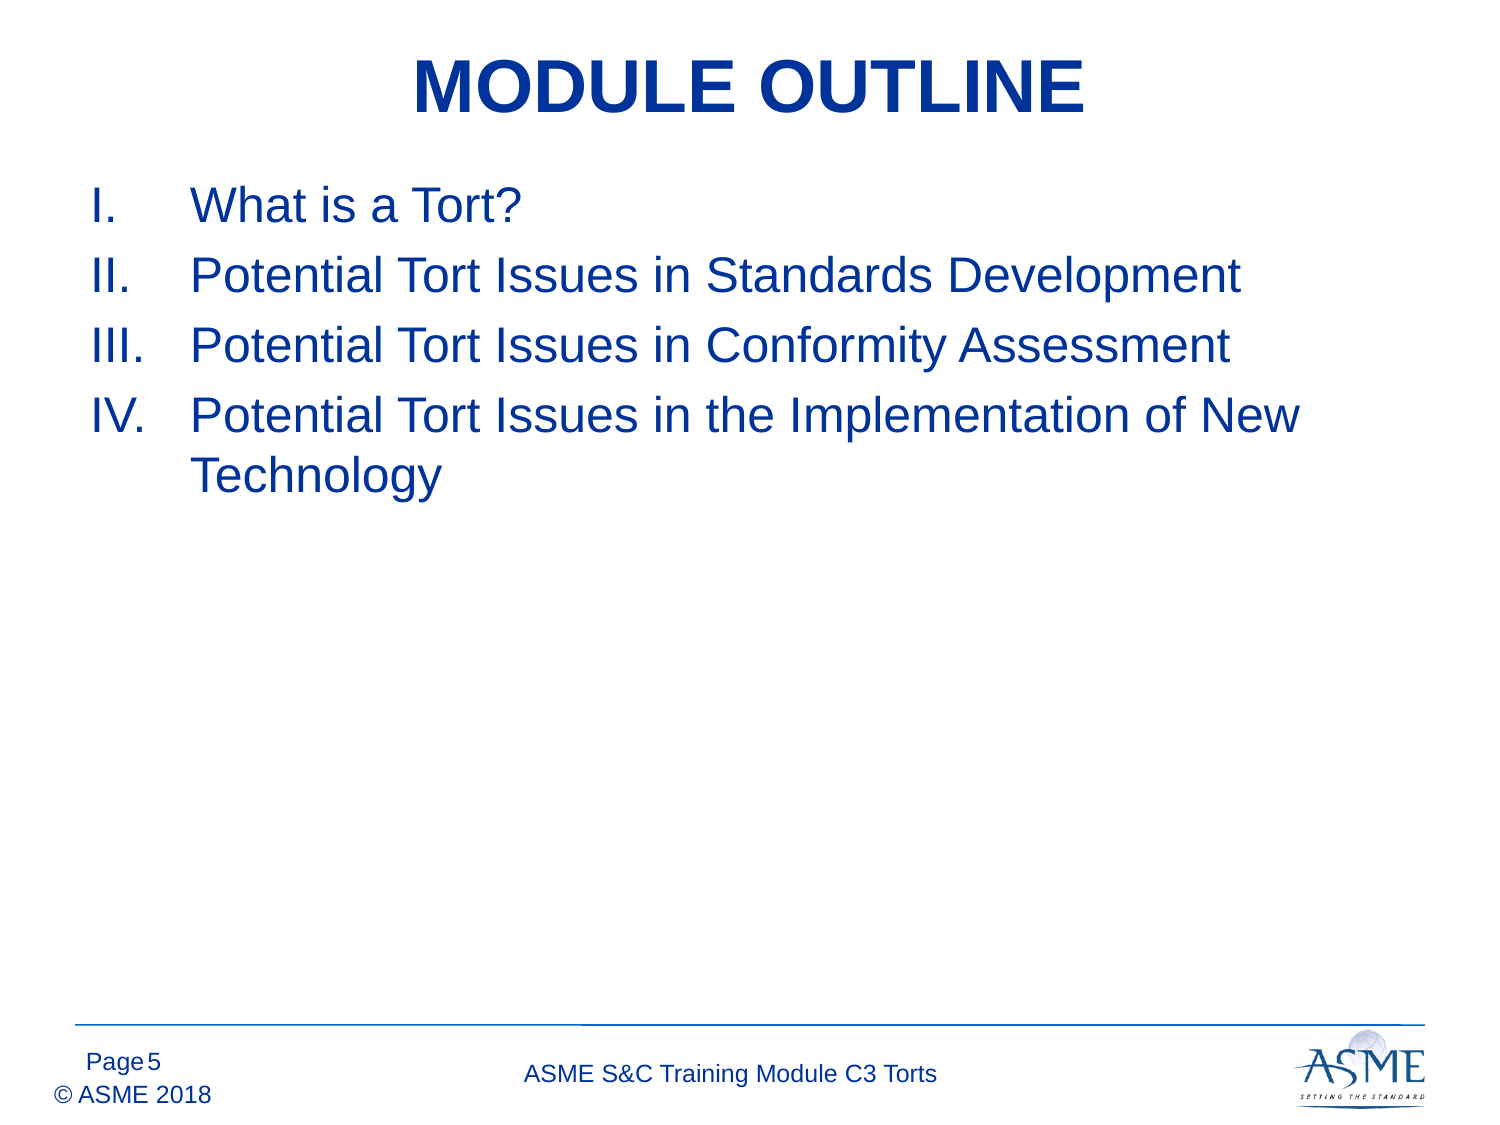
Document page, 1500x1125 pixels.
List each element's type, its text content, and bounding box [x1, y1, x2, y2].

slide_number 4 [132, 1037, 204, 1073]
title MODULE OUTLINE [150, 45, 1350, 121]
footer ASME S&C Training Module C3 Torts [231, 1050, 1231, 1091]
picture [1294, 1030, 1425, 1109]
list What is a Tort? Potential Tort Issues in Standards Development Potential Tort Issues in Conformity Assessment Potential Tort Issues in the Implementation of New Technology [75, 164, 1425, 960]
